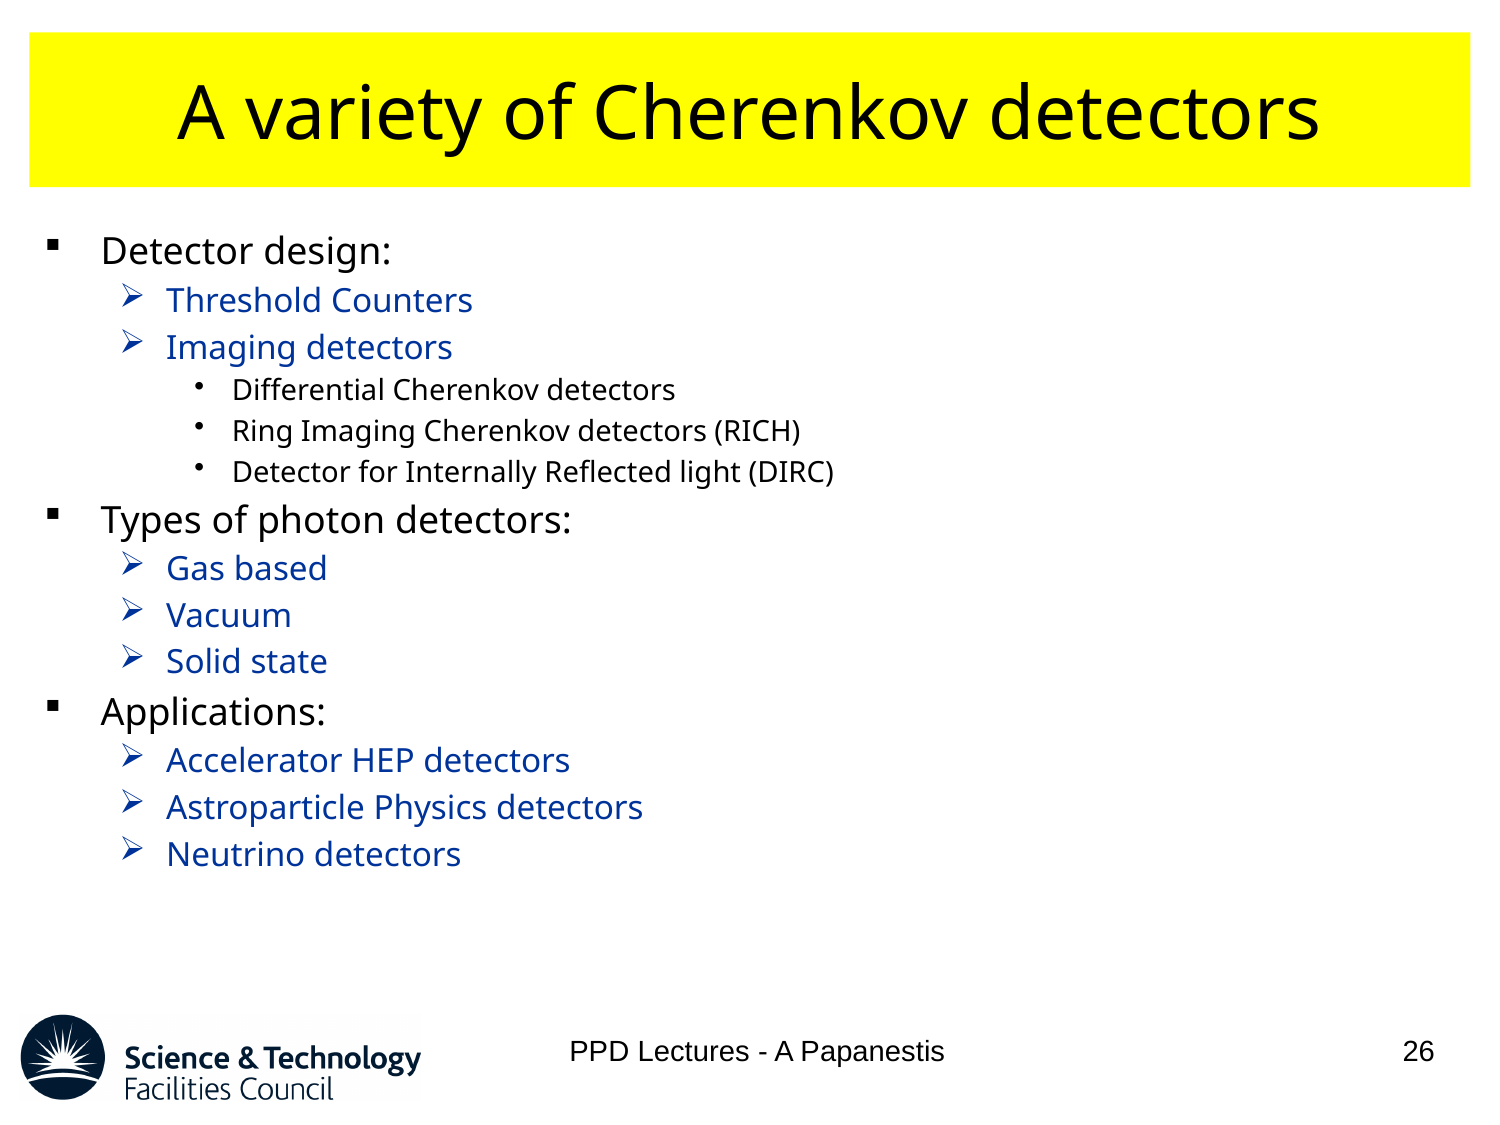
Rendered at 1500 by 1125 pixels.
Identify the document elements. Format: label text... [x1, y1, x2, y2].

title A variety of Cherenkov detectors [29, 32, 1471, 188]
footer PPD Lectures - A Papanestis [512, 1024, 1004, 1101]
list Detector design: Threshold Counters Imaging detectors Differential Cherenkov detectors Ring Imaging Cherenkov detectors (RICH) Detector for Internally Reflected light (DIRC) Types of photon detectors: Gas based Vacuum Solid state Applications: Accelerator HEP detectors Astroparticle Physics detectors Neutrino detectors [29, 219, 1471, 1001]
slide_number 26 [1137, 1024, 1451, 1101]
picture [19, 1013, 421, 1101]
